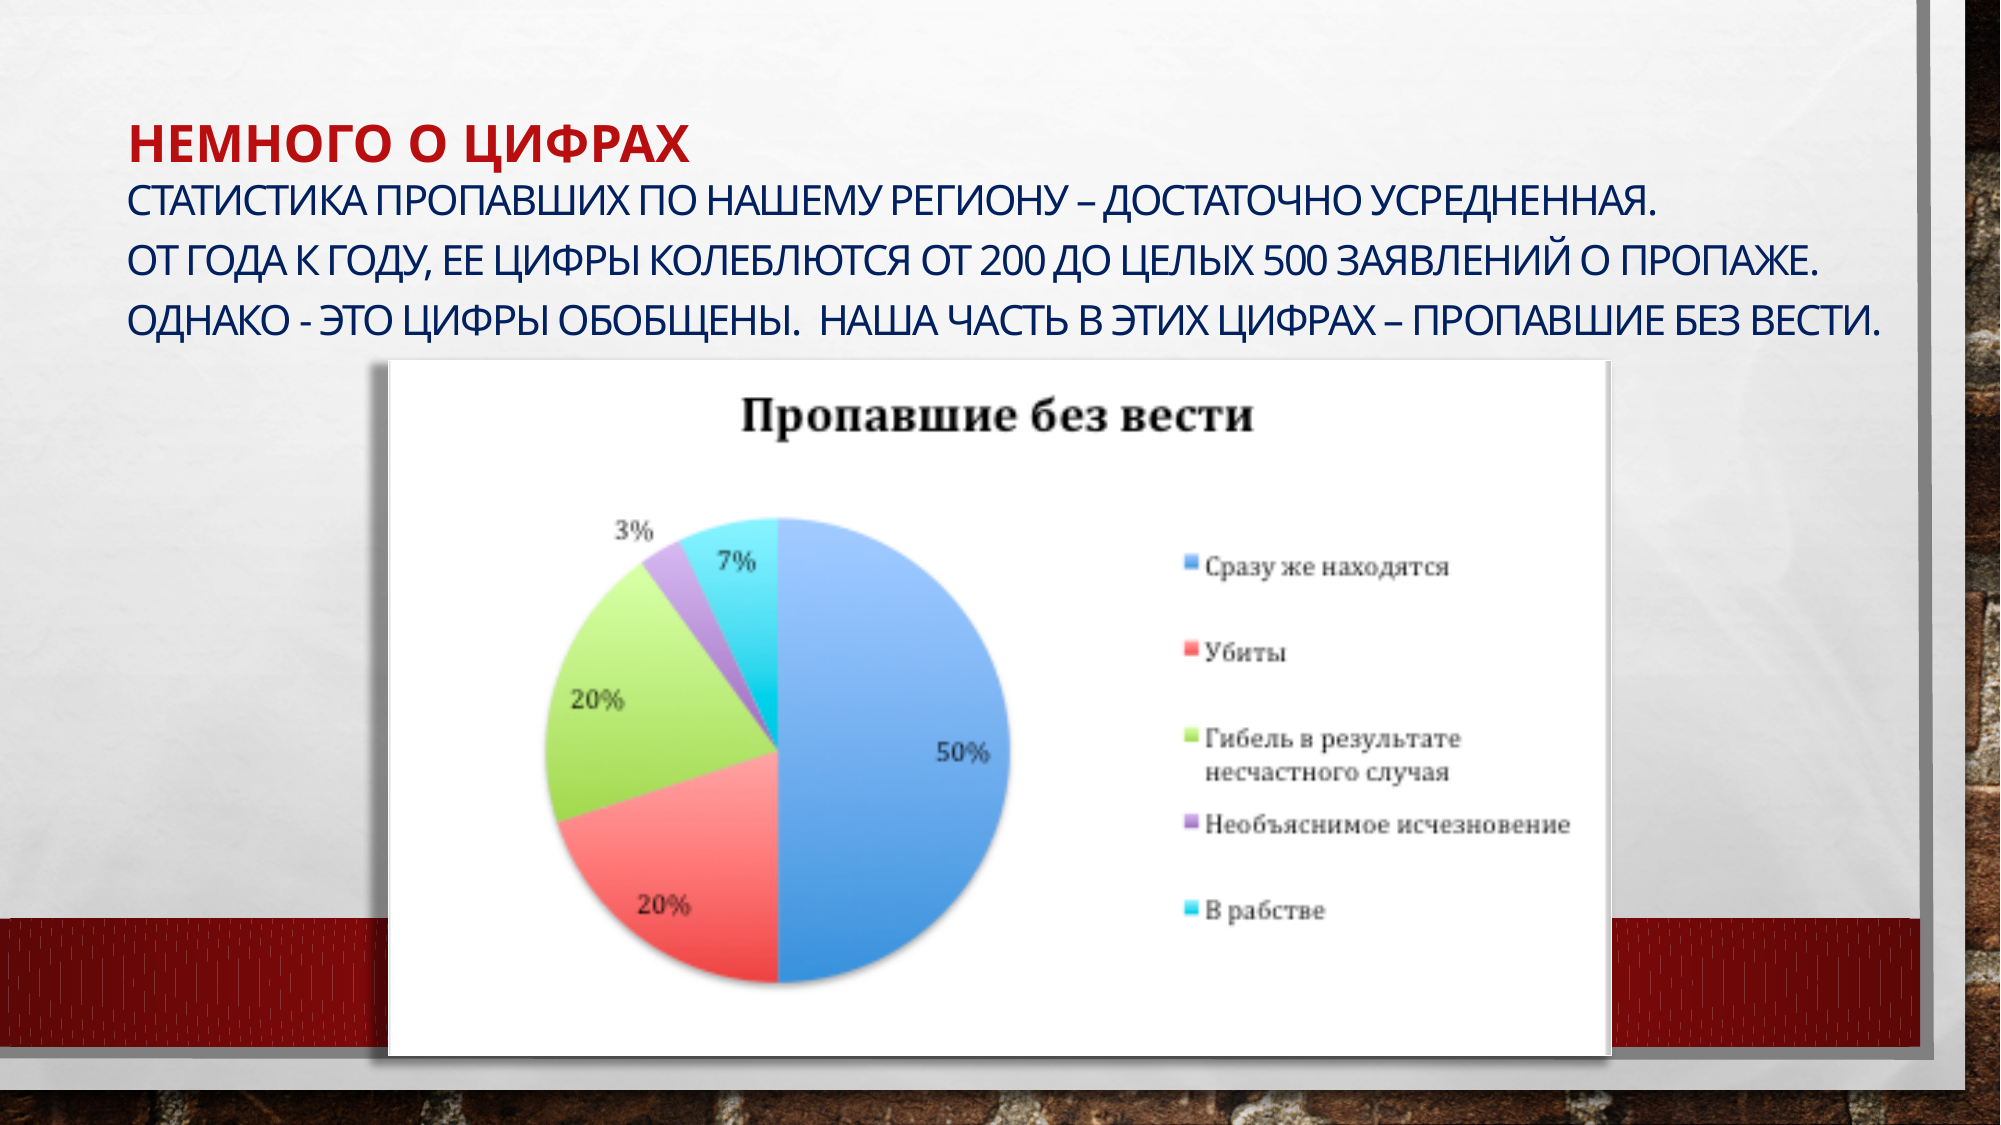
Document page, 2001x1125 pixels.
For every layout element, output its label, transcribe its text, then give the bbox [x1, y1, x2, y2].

title Немного о цифрах [112, 110, 1818, 156]
picture [0, 0, 2000, 1125]
picture [388, 360, 1612, 1056]
text_box Статистика пропавших по нашему региону – достаточно усредненная. От года к году, ее цифры колеблются от 200 до целых 500 заявлений о пропаже. Однако - это цифры обобщены. Наша часть в этих цифрах – пропавшие без вести. [112, 156, 1903, 985]
